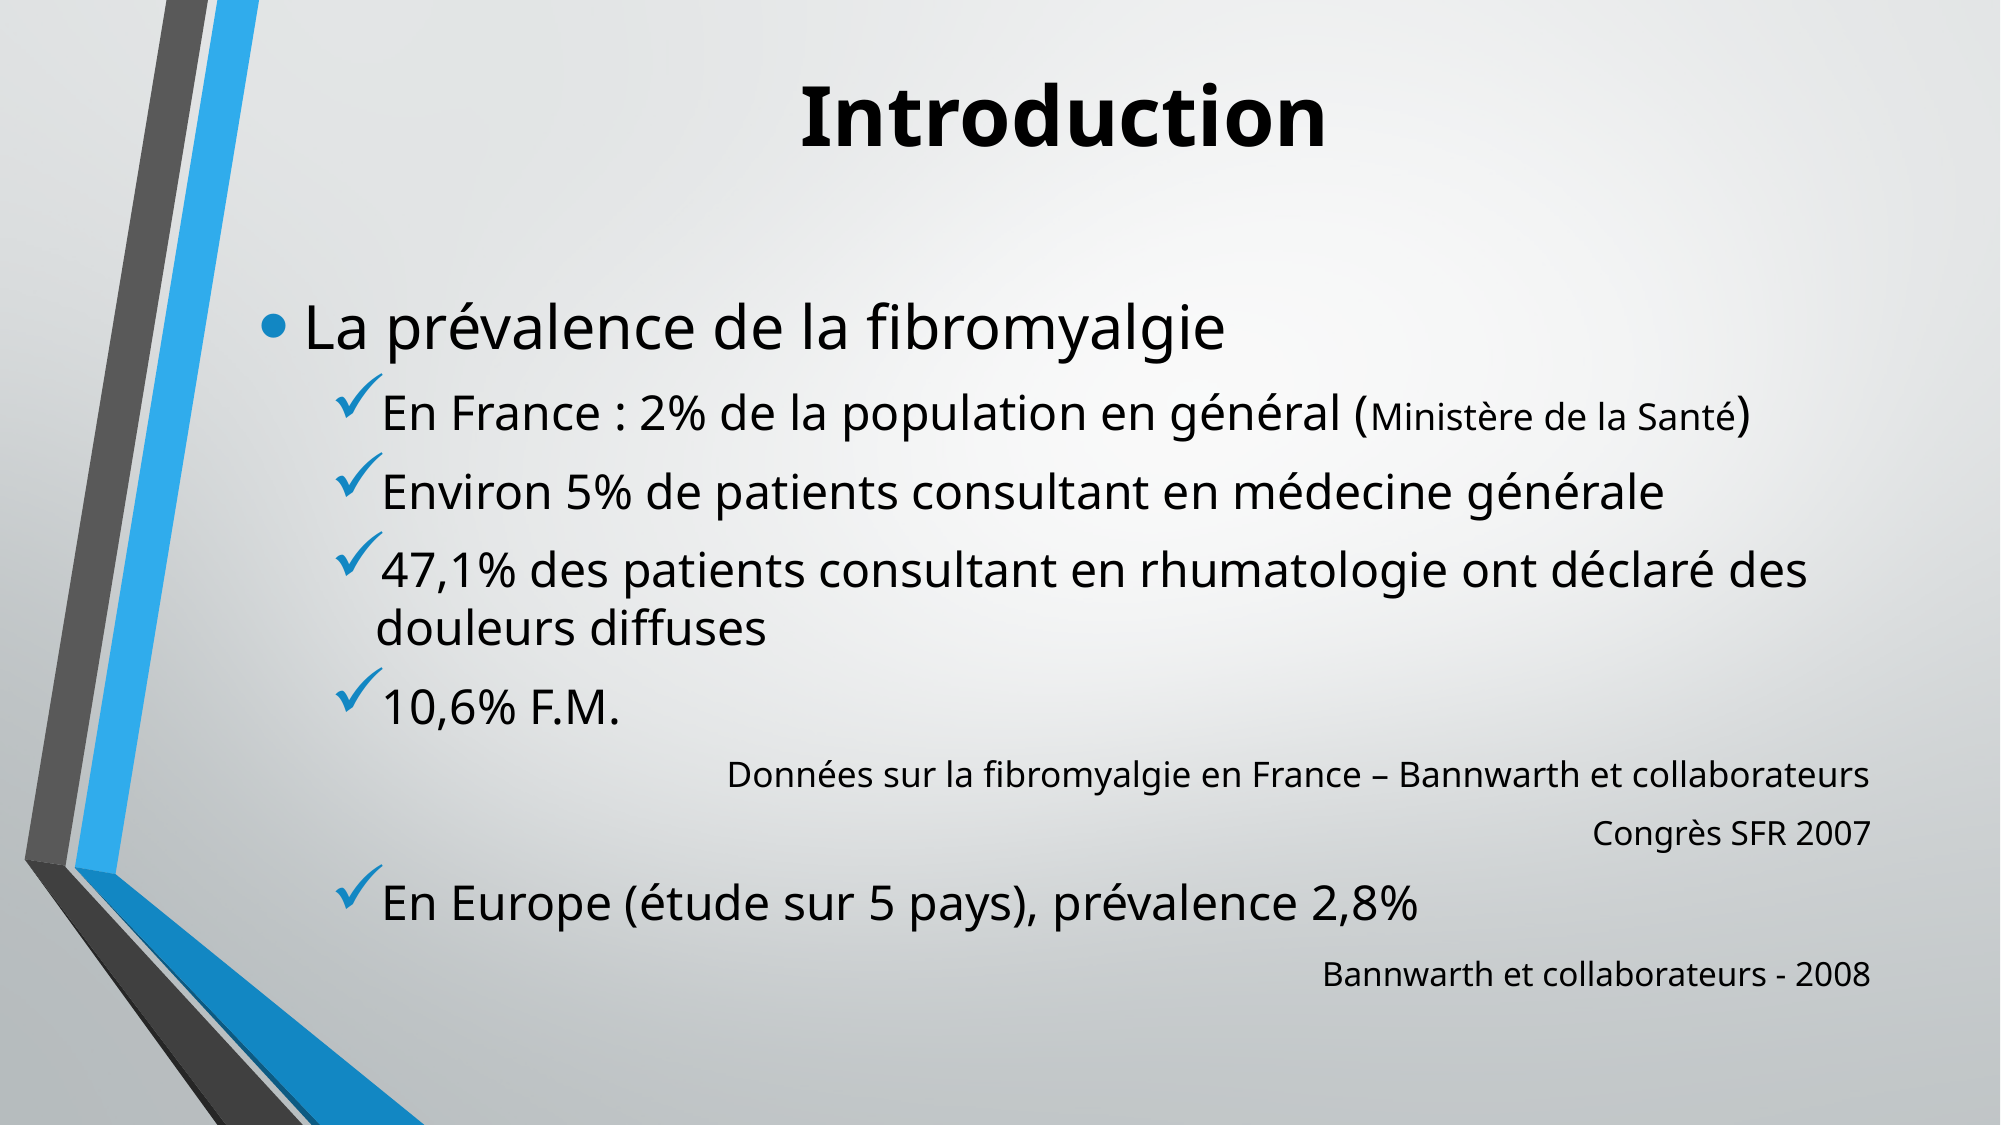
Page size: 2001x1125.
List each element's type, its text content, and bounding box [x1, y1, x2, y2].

list La prévalence de la fibromyalgie En France : 2% de la population en général (Ministère de la Santé) Environ 5% de patients consultant en médecine générale 47,1% des patients consultant en rhumatologie ont déclaré des douleurs diffuses 10,6% F.M. Données sur la fibromyalgie en France – Bannwarth et collaborateurs Congrès SFR 2007 En Europe (étude sur 5 pays), prévalence 2,8% Bannwarth et collaborateurs - 2008 [243, 280, 1887, 1002]
title Introduction [243, 47, 1887, 180]
